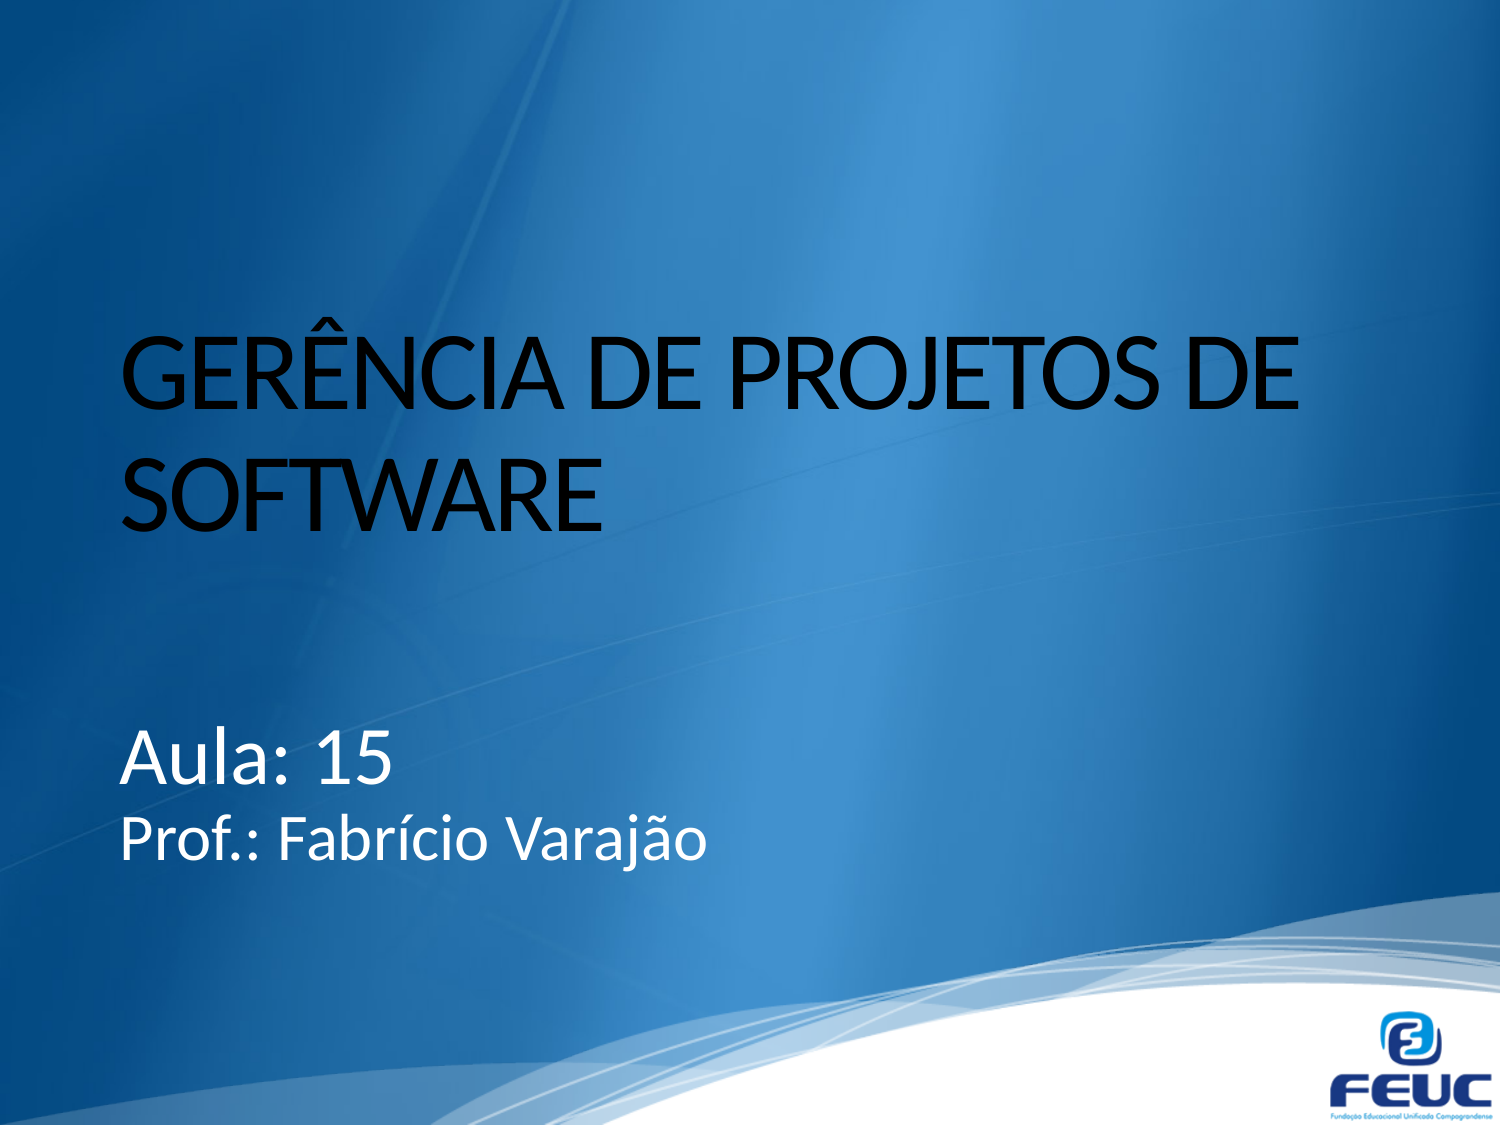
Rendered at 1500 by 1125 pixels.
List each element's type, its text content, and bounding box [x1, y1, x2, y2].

picture [0, 0, 1500, 1125]
subtitle Aula: 15 Prof.: Fabrício Varajão [119, 712, 1380, 1000]
title GERÊNCIA DE PROJETOS DE SOFTWARE [119, 312, 1380, 563]
